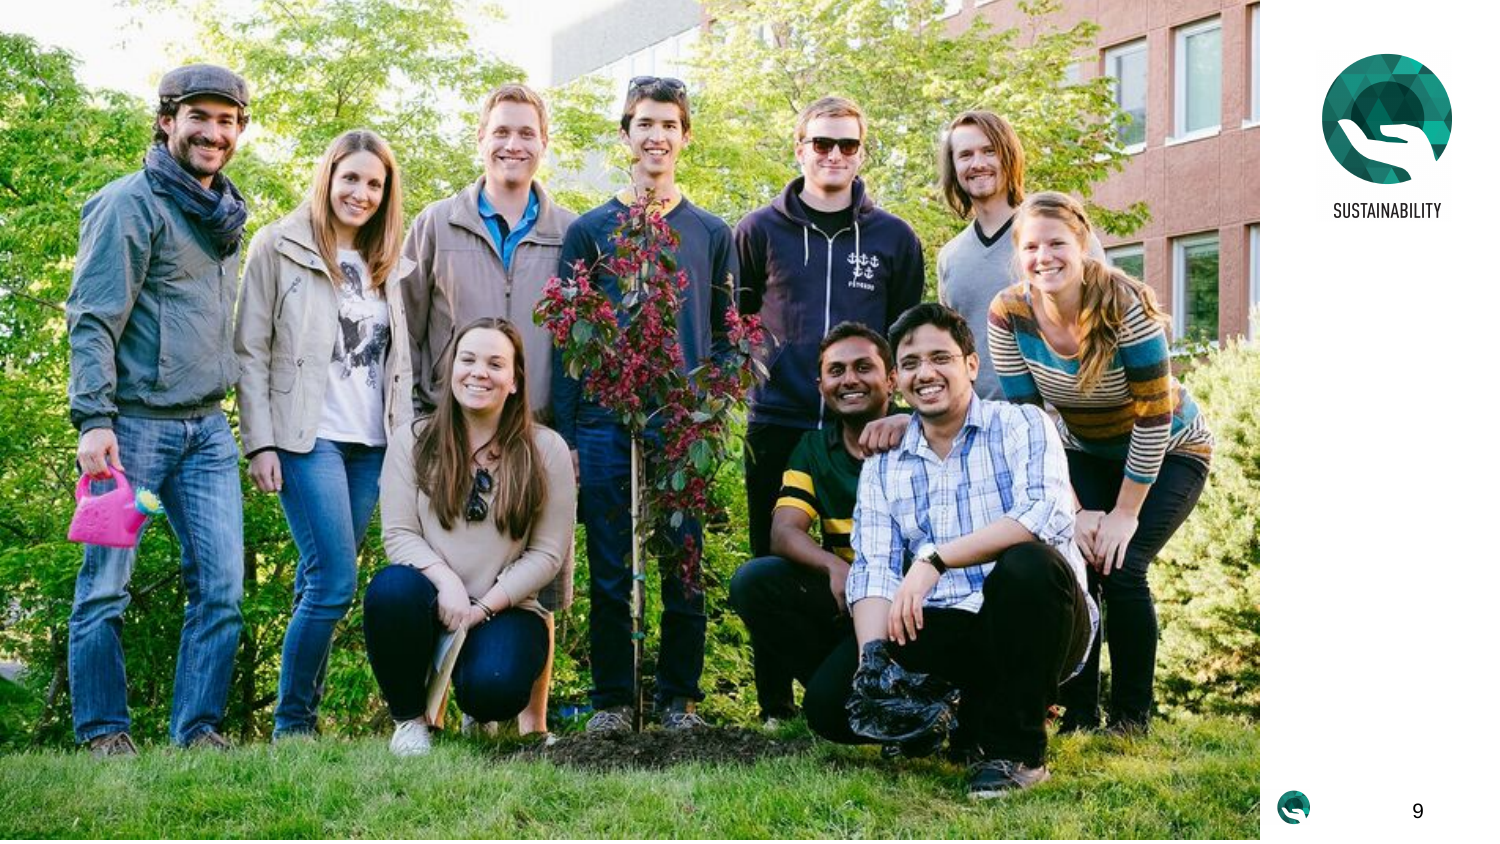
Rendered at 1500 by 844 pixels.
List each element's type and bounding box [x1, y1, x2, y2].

picture [1316, 50, 1452, 222]
picture [0, 0, 1310, 840]
